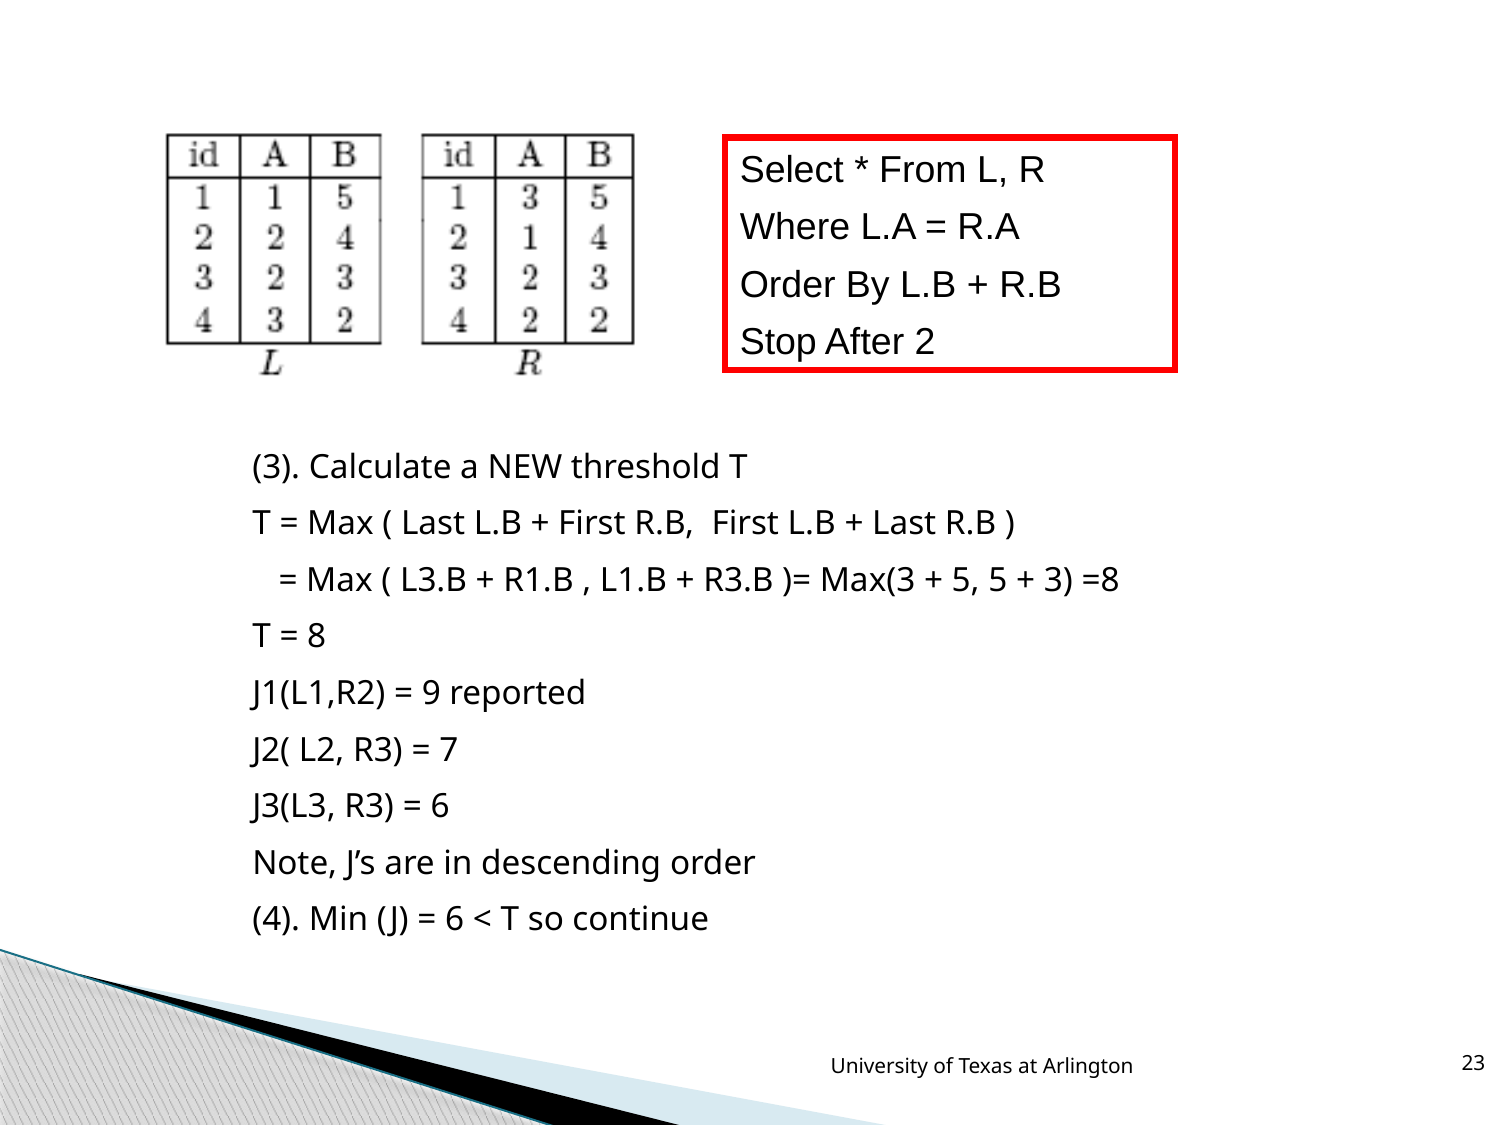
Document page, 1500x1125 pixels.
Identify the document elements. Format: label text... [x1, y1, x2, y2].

text_box Select * From L, R Where L.A = R.A Order By L.B + R.B Stop After 2 [724, 137, 1175, 370]
text_box (3). Calculate a NEW threshold T T = Max ( Last L.B + First R.B, First L.B + Last R.B ) = Max ( L3.B + R1.B , L1.B + R3.B )= Max(3 + 5, 5 + 3) =8 T = 8 J1(L1,R2) = 9 reported J2( L2, R3) = 7 J3(L3, R3) = 6 Note, J’s are in descending order (4). Min (J) = 6 < T so continue [237, 437, 1288, 1058]
picture [137, 112, 676, 398]
slide_number 23 [1439, 1025, 1500, 1085]
footer University of Texas at Arlington [762, 1058, 1149, 1085]
